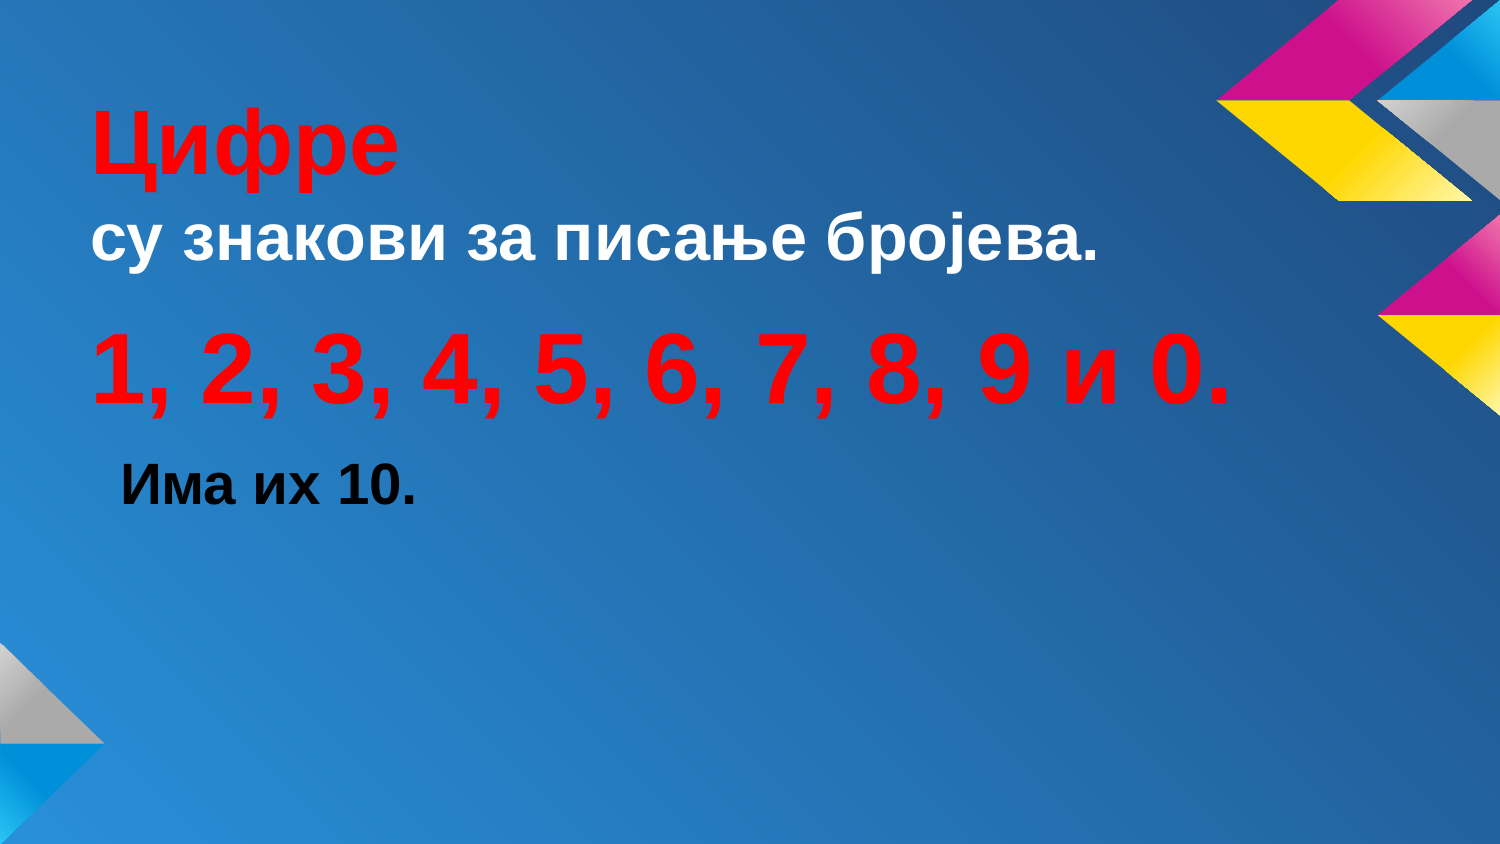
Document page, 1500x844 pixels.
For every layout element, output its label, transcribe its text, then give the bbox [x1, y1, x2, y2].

list Цифре су знакови за писање бројева. 1, 2, 3, 4, 5, 6, 7, 8, 9 и 0. Има их 10. [75, 68, 1425, 793]
